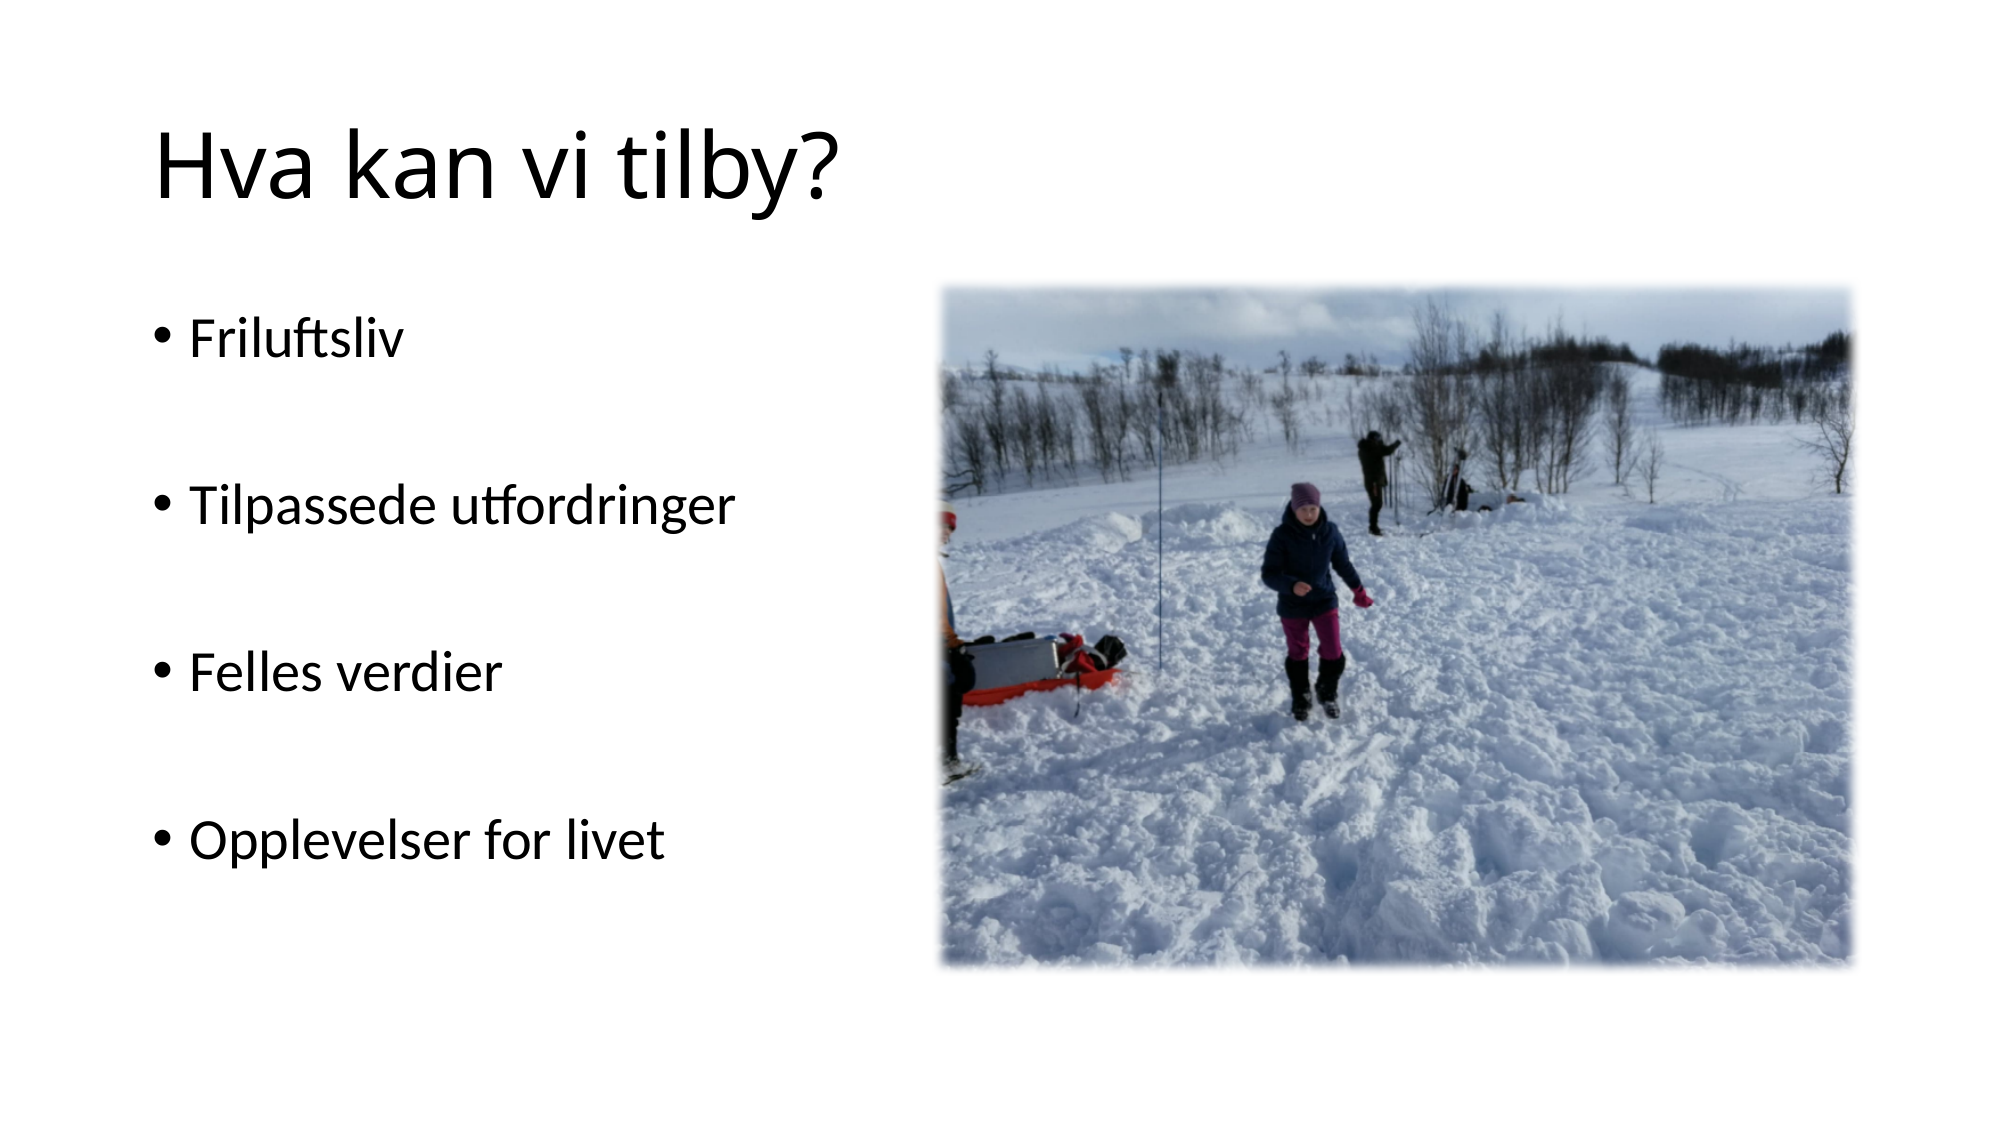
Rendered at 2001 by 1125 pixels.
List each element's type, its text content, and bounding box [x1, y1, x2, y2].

list Friluftsliv Tilpassede utfordringer Felles verdier Opplevelser for livet [137, 299, 988, 1014]
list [932, 277, 1863, 976]
title Hva kan vi tilby? [137, 59, 1863, 278]
